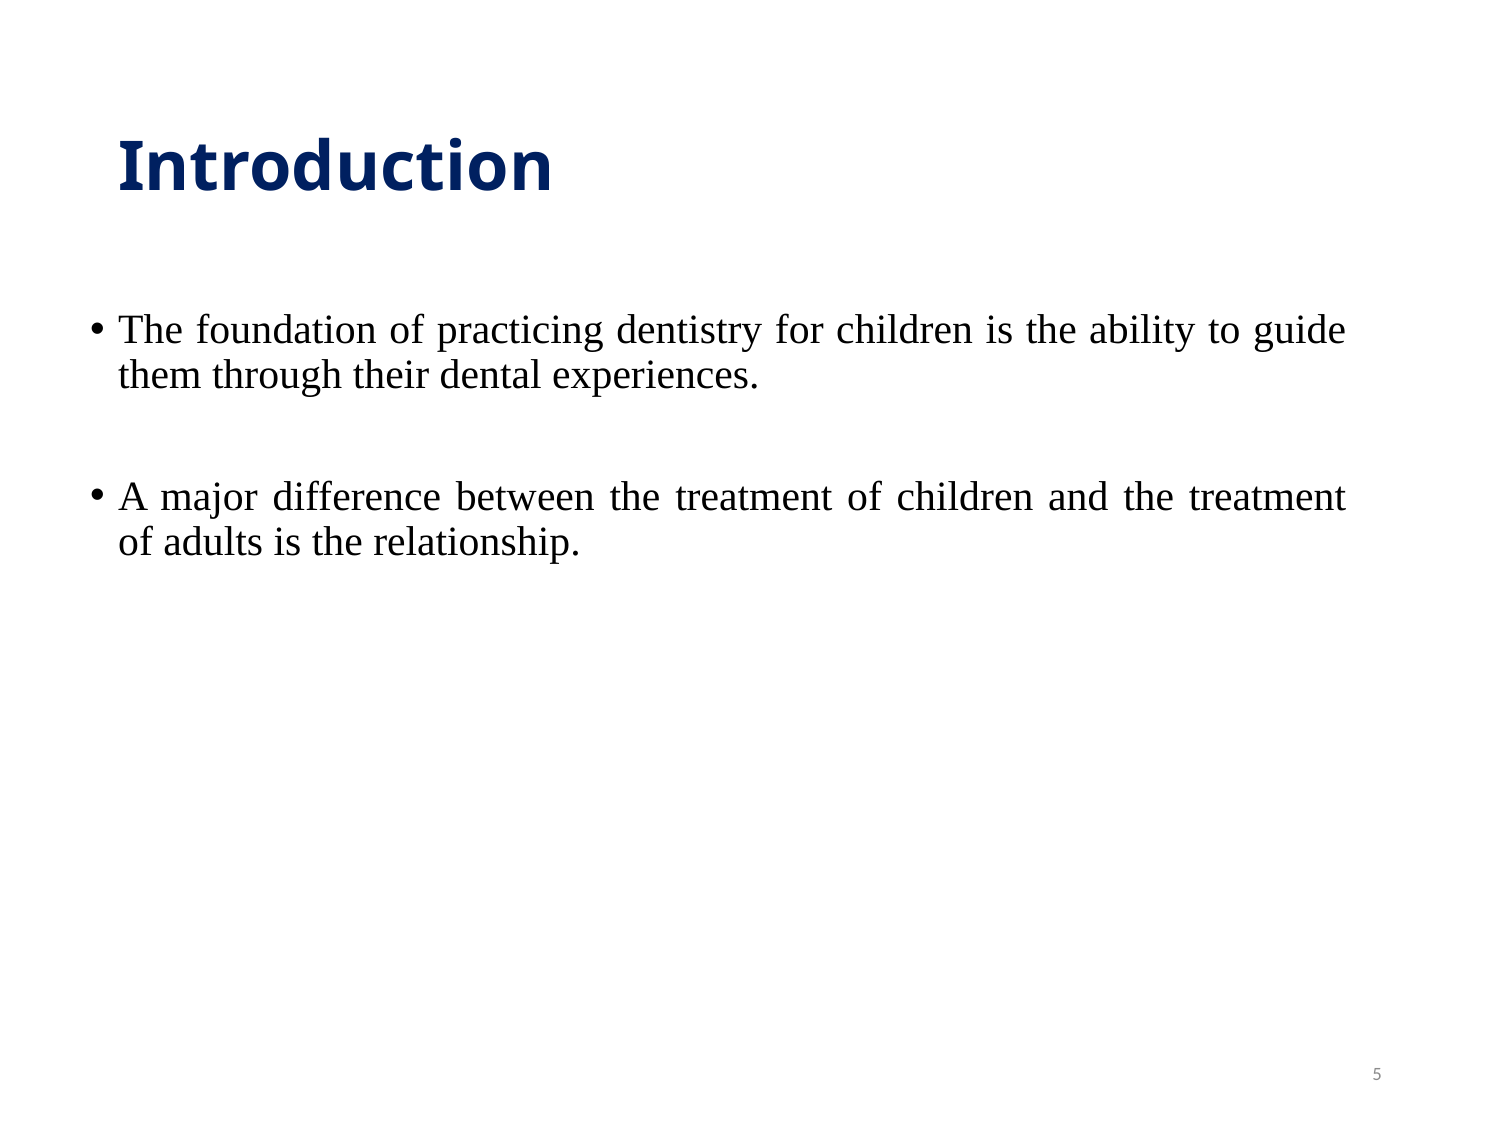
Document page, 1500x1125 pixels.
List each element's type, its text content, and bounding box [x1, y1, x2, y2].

title Introduction [103, 59, 1397, 278]
list The foundation of practicing dentistry for children is the ability to guide them through their dental experiences. A major difference between the treatment of children and the treatment of adults is the relationship. [75, 300, 1363, 1043]
slide_number 5 [1059, 1042, 1397, 1103]
